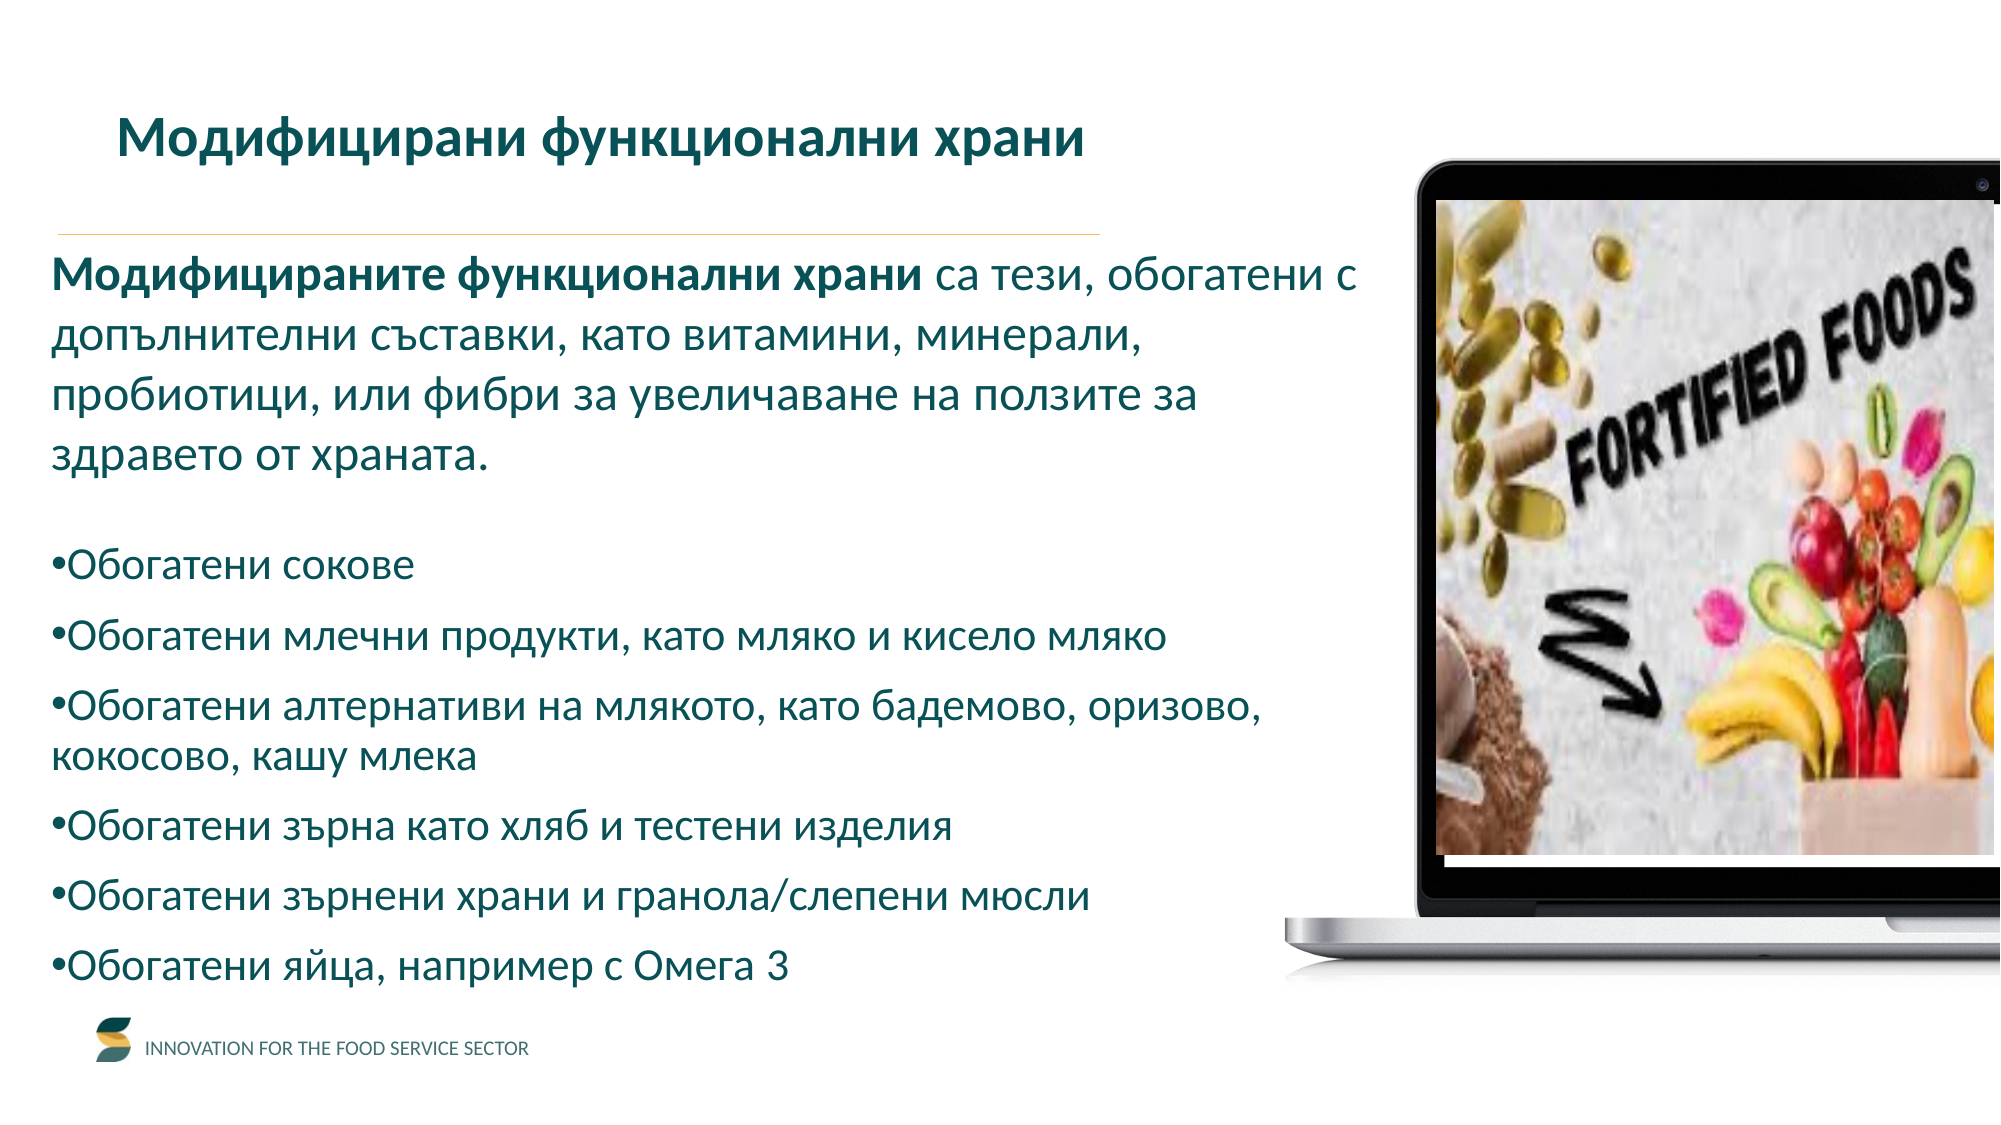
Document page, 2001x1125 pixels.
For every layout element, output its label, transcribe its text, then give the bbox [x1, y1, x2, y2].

picture [96, 1017, 131, 1062]
list Модифицираните функционални храни са тези, обогатени с допълнителни съставки, като витамини, минерали, пробиотици, или фибри за увеличаване на ползите за здравето от храната. Обогатени сокове Обогатени млечни продукти, като мляко и кисело мляко Обогатени алтернативи на млякото, като бадемово, оризово, кокосово, кашу млека Обогатени зърна като хляб и тестени изделия Обогатени зърнени храни и гранола/слепени мюсли Обогатени яйца, например с Омега 3 [36, 233, 1416, 887]
picture [1218, 121, 2000, 1043]
list Модифицирани функционални храни [101, 98, 1180, 213]
